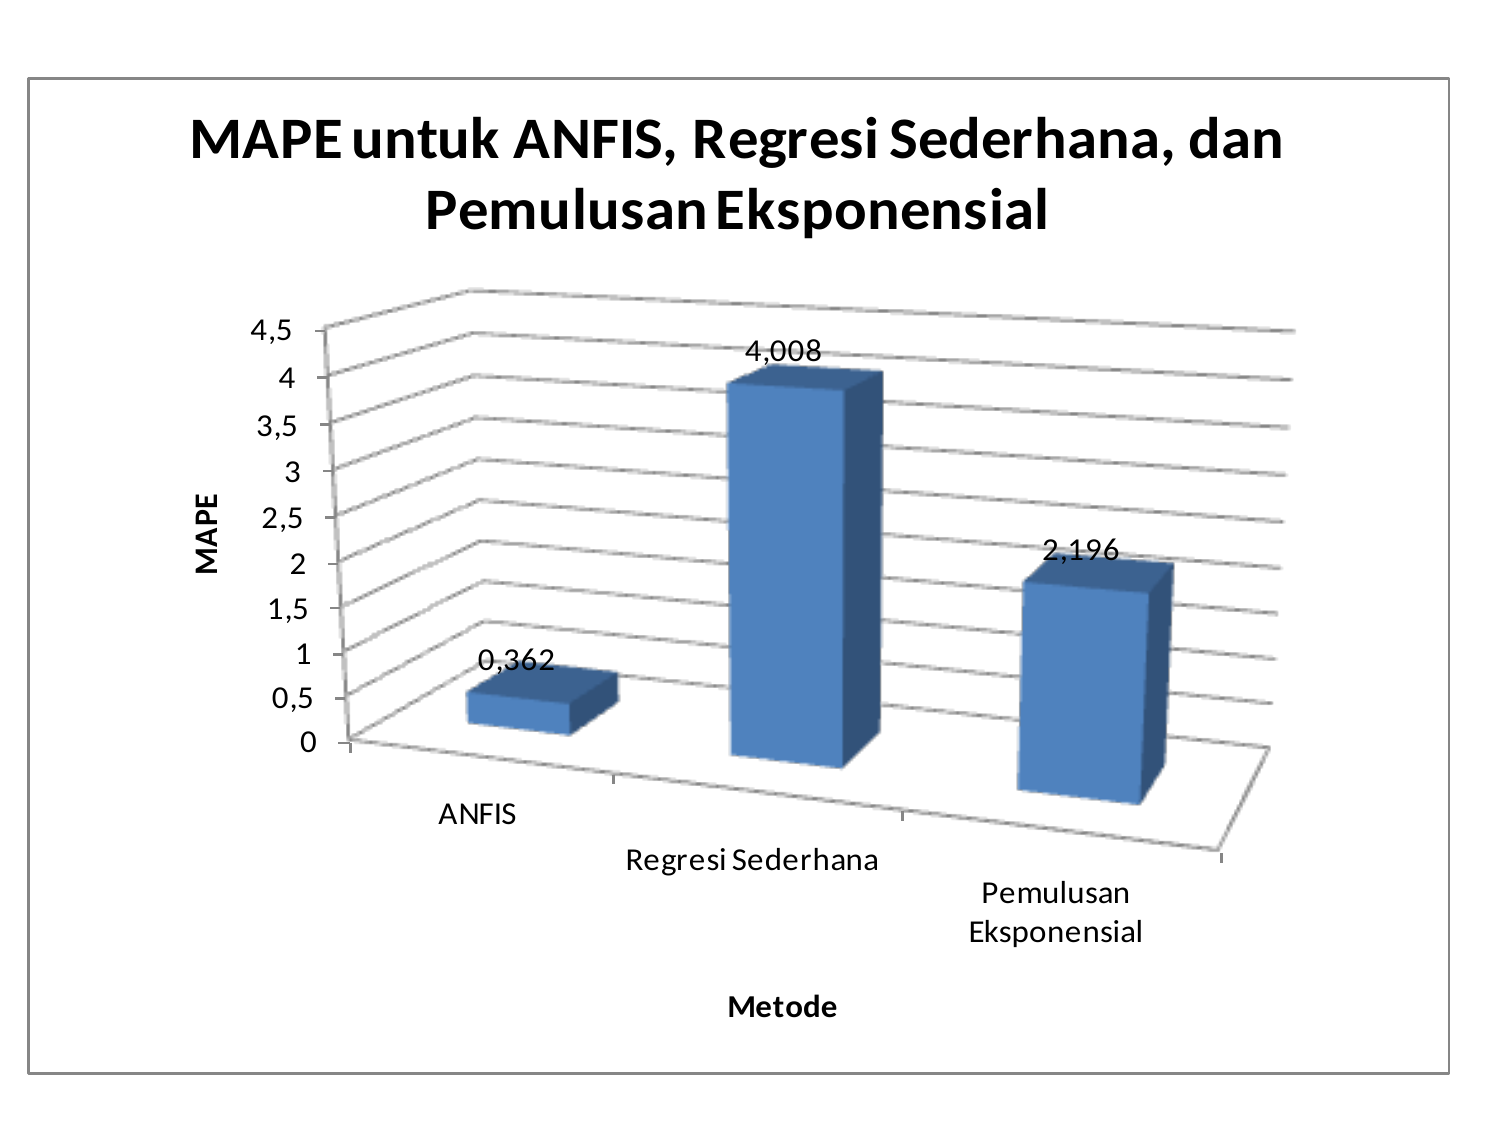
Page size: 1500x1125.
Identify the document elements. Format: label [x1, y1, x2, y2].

picture [24, 74, 1451, 1075]
